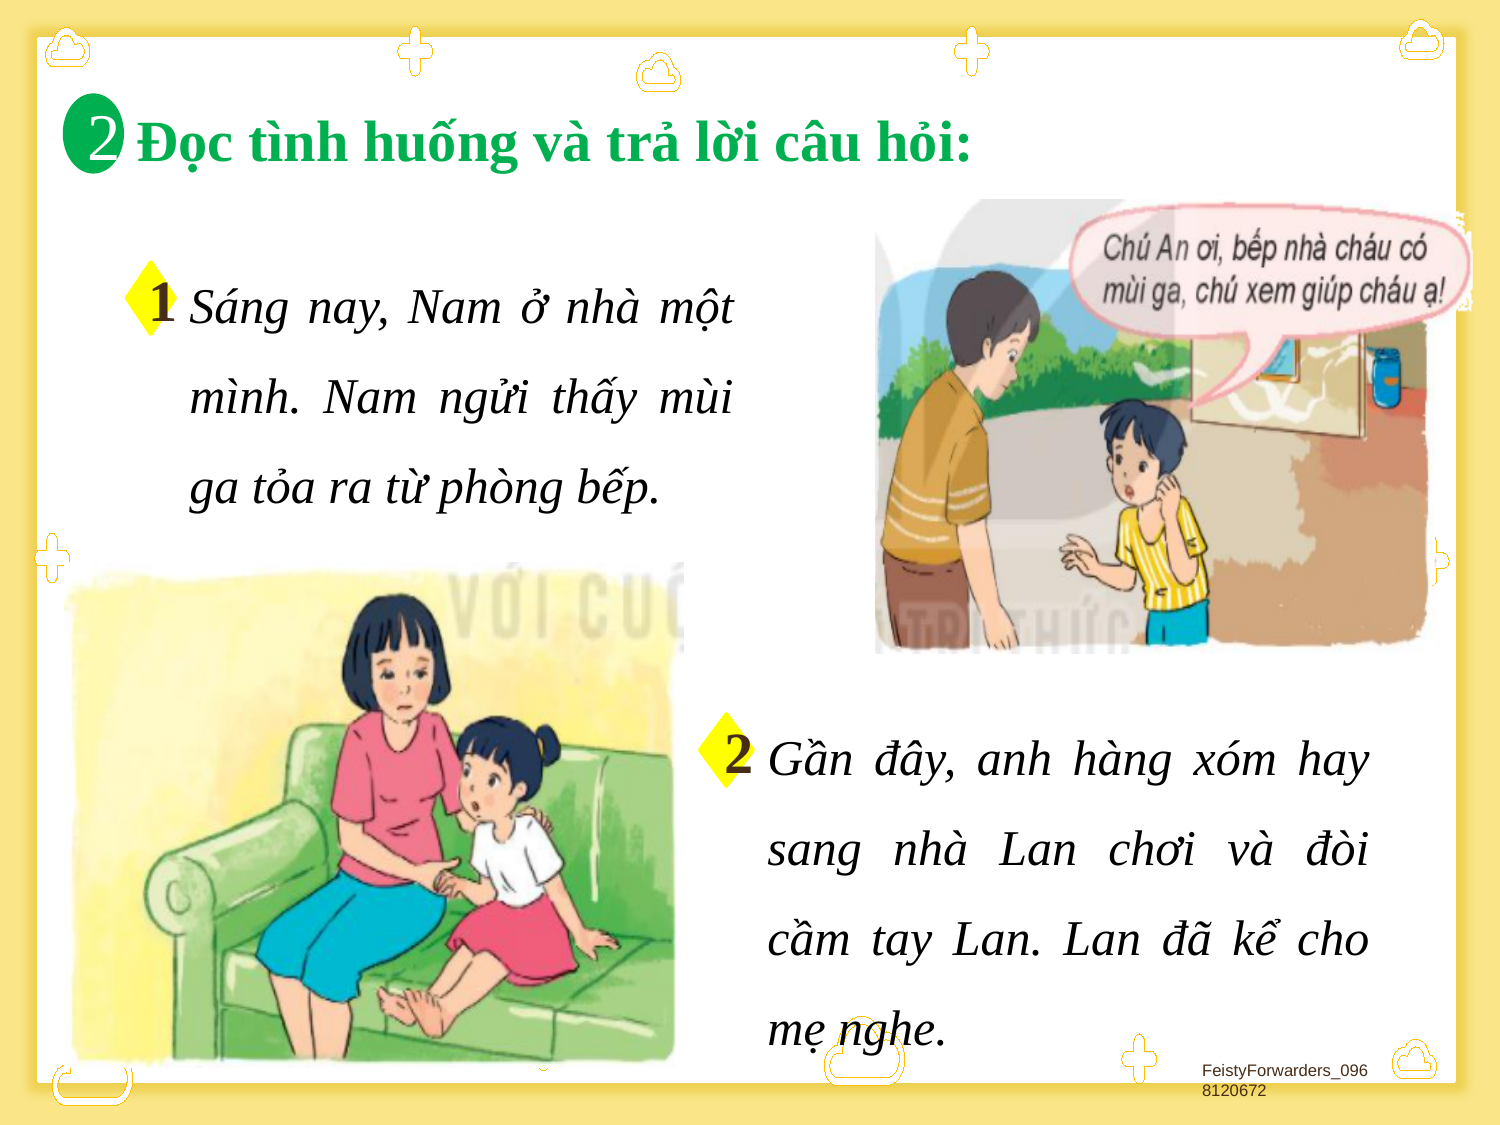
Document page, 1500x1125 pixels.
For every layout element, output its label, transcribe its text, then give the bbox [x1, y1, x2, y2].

picture [64, 562, 685, 1068]
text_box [126, 236, 750, 525]
text_box Đọc tình huống và trả lời câu hỏi: [121, 95, 1069, 181]
picture [874, 199, 1478, 654]
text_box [699, 688, 1385, 1068]
text_box 2 [62, 93, 121, 174]
